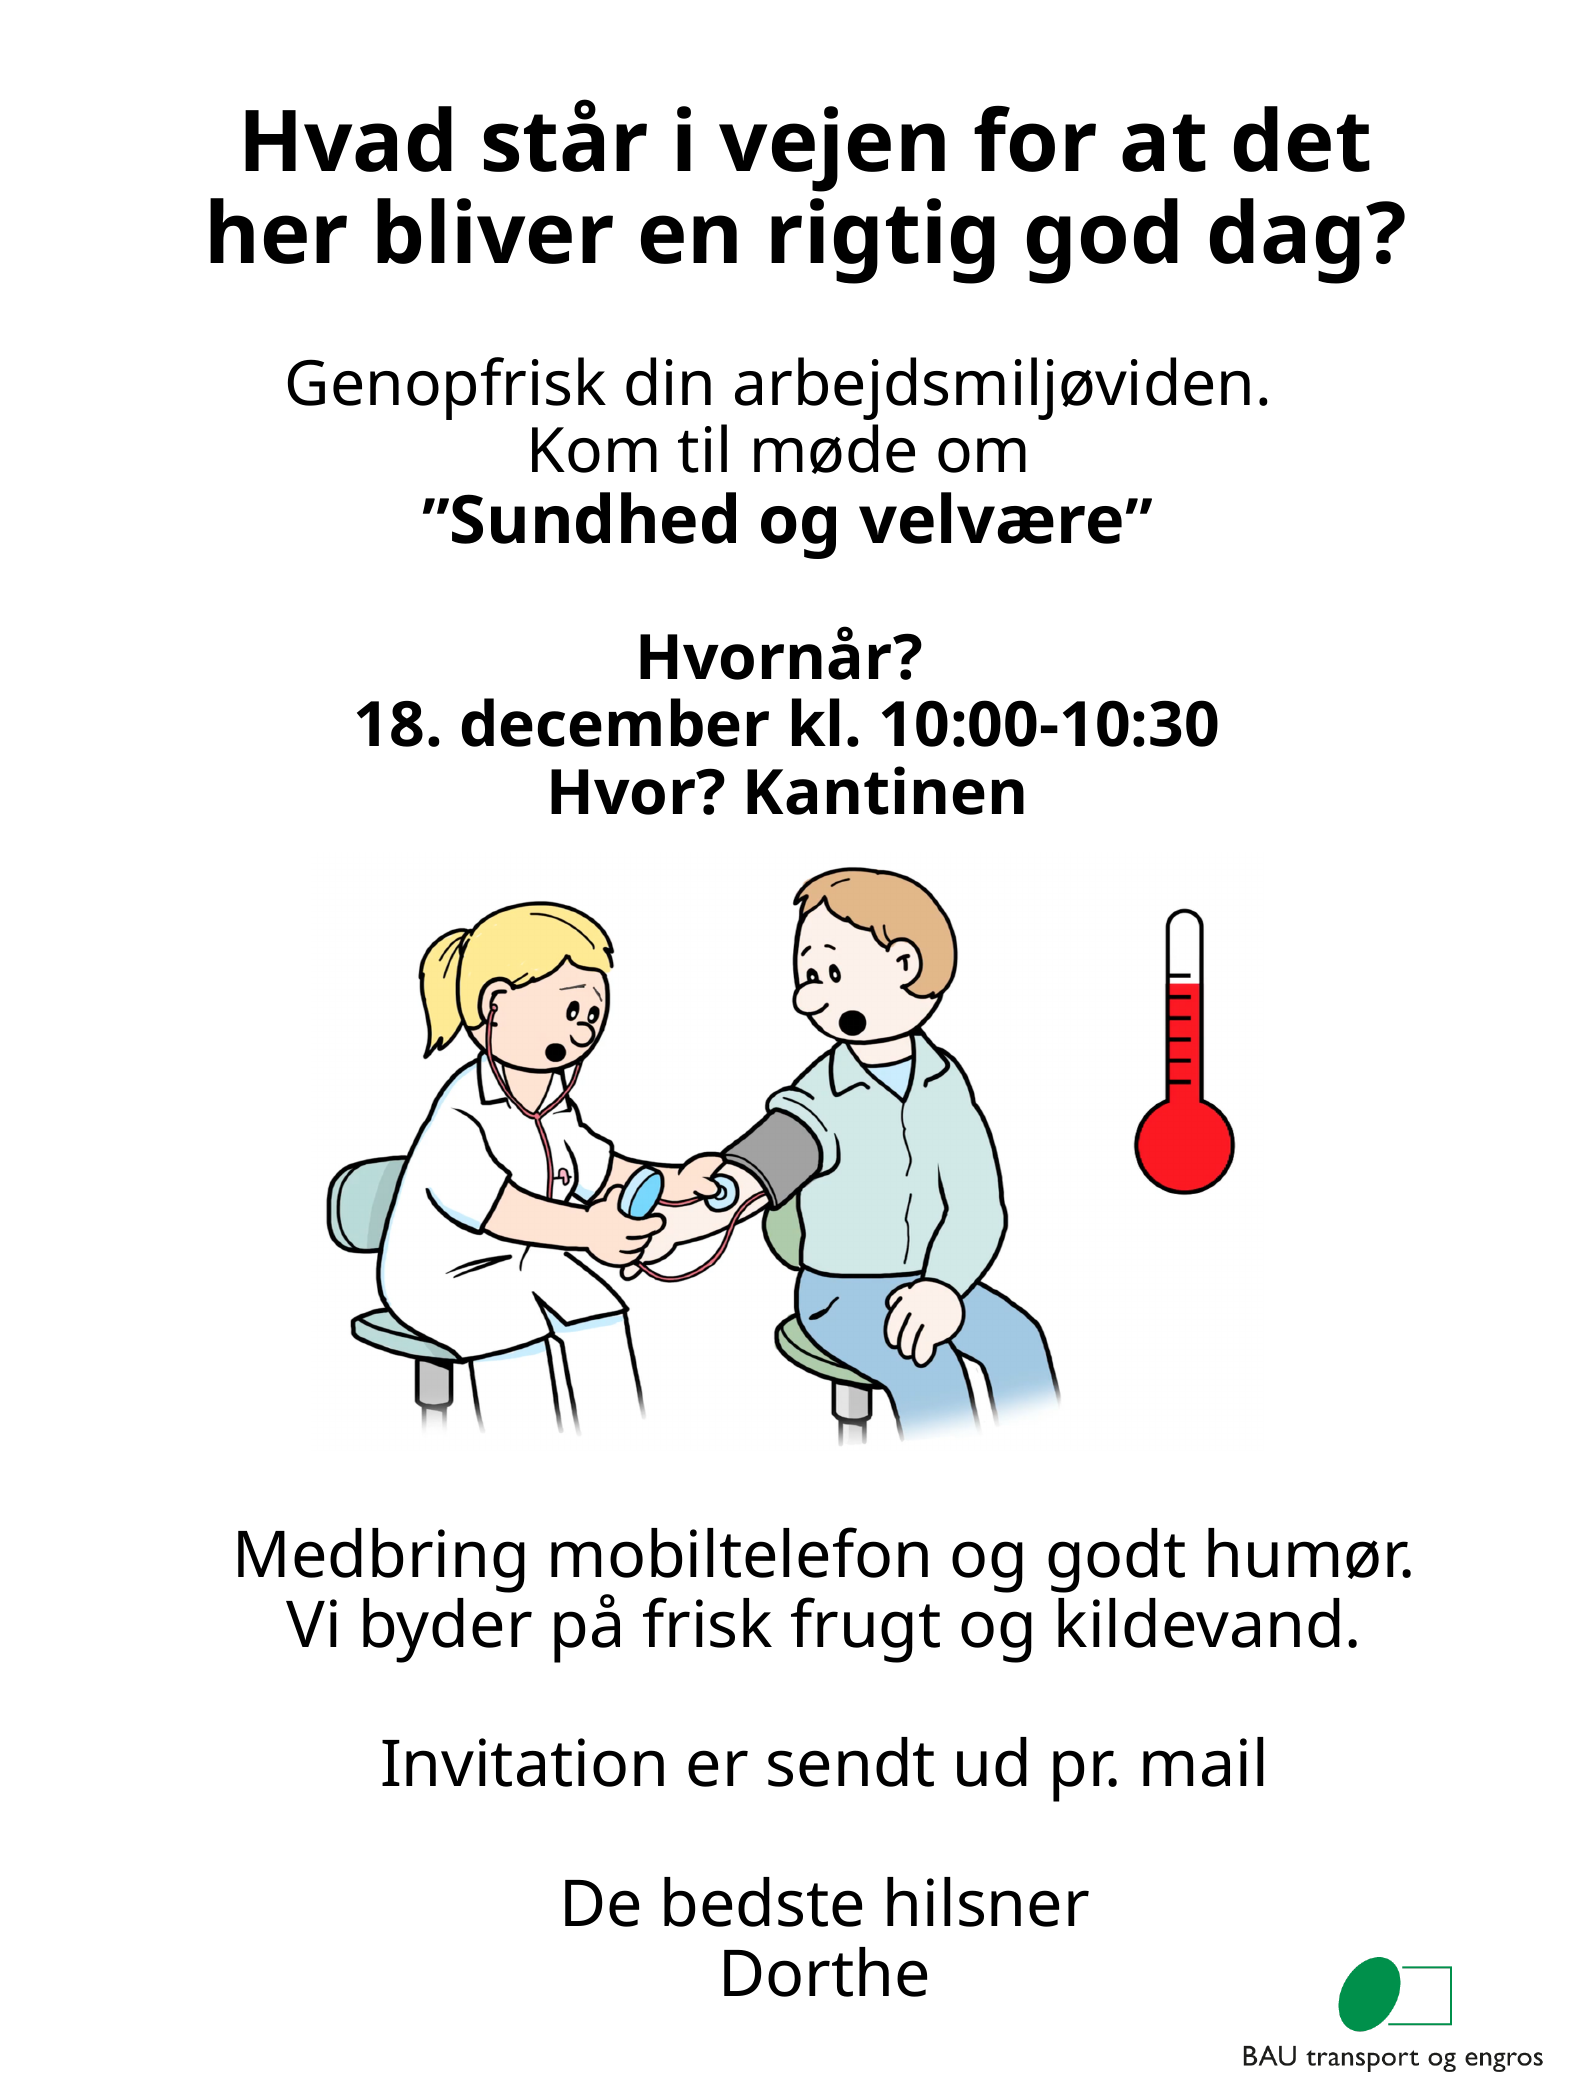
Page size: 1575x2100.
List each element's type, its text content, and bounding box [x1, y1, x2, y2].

picture [311, 852, 1264, 1451]
picture [1241, 1954, 1544, 2073]
text_box Medbring mobiltelefon og godt humør. Vi byder på frisk frugt og kildevand. Invitation er sendt ud pr. mail De bedste hilsner Dorthe [206, 1512, 1443, 1974]
subtitle Hvad står i vejen for at det her bliver en rigtig god dag? [169, 90, 1443, 313]
title Genopfrisk din arbejdsmiljøviden. Kom til møde om ”Sundhed og velvære” Hvornår? 18. december kl. 10:00-10:30 Hvor? Kantinen [169, 343, 1406, 710]
